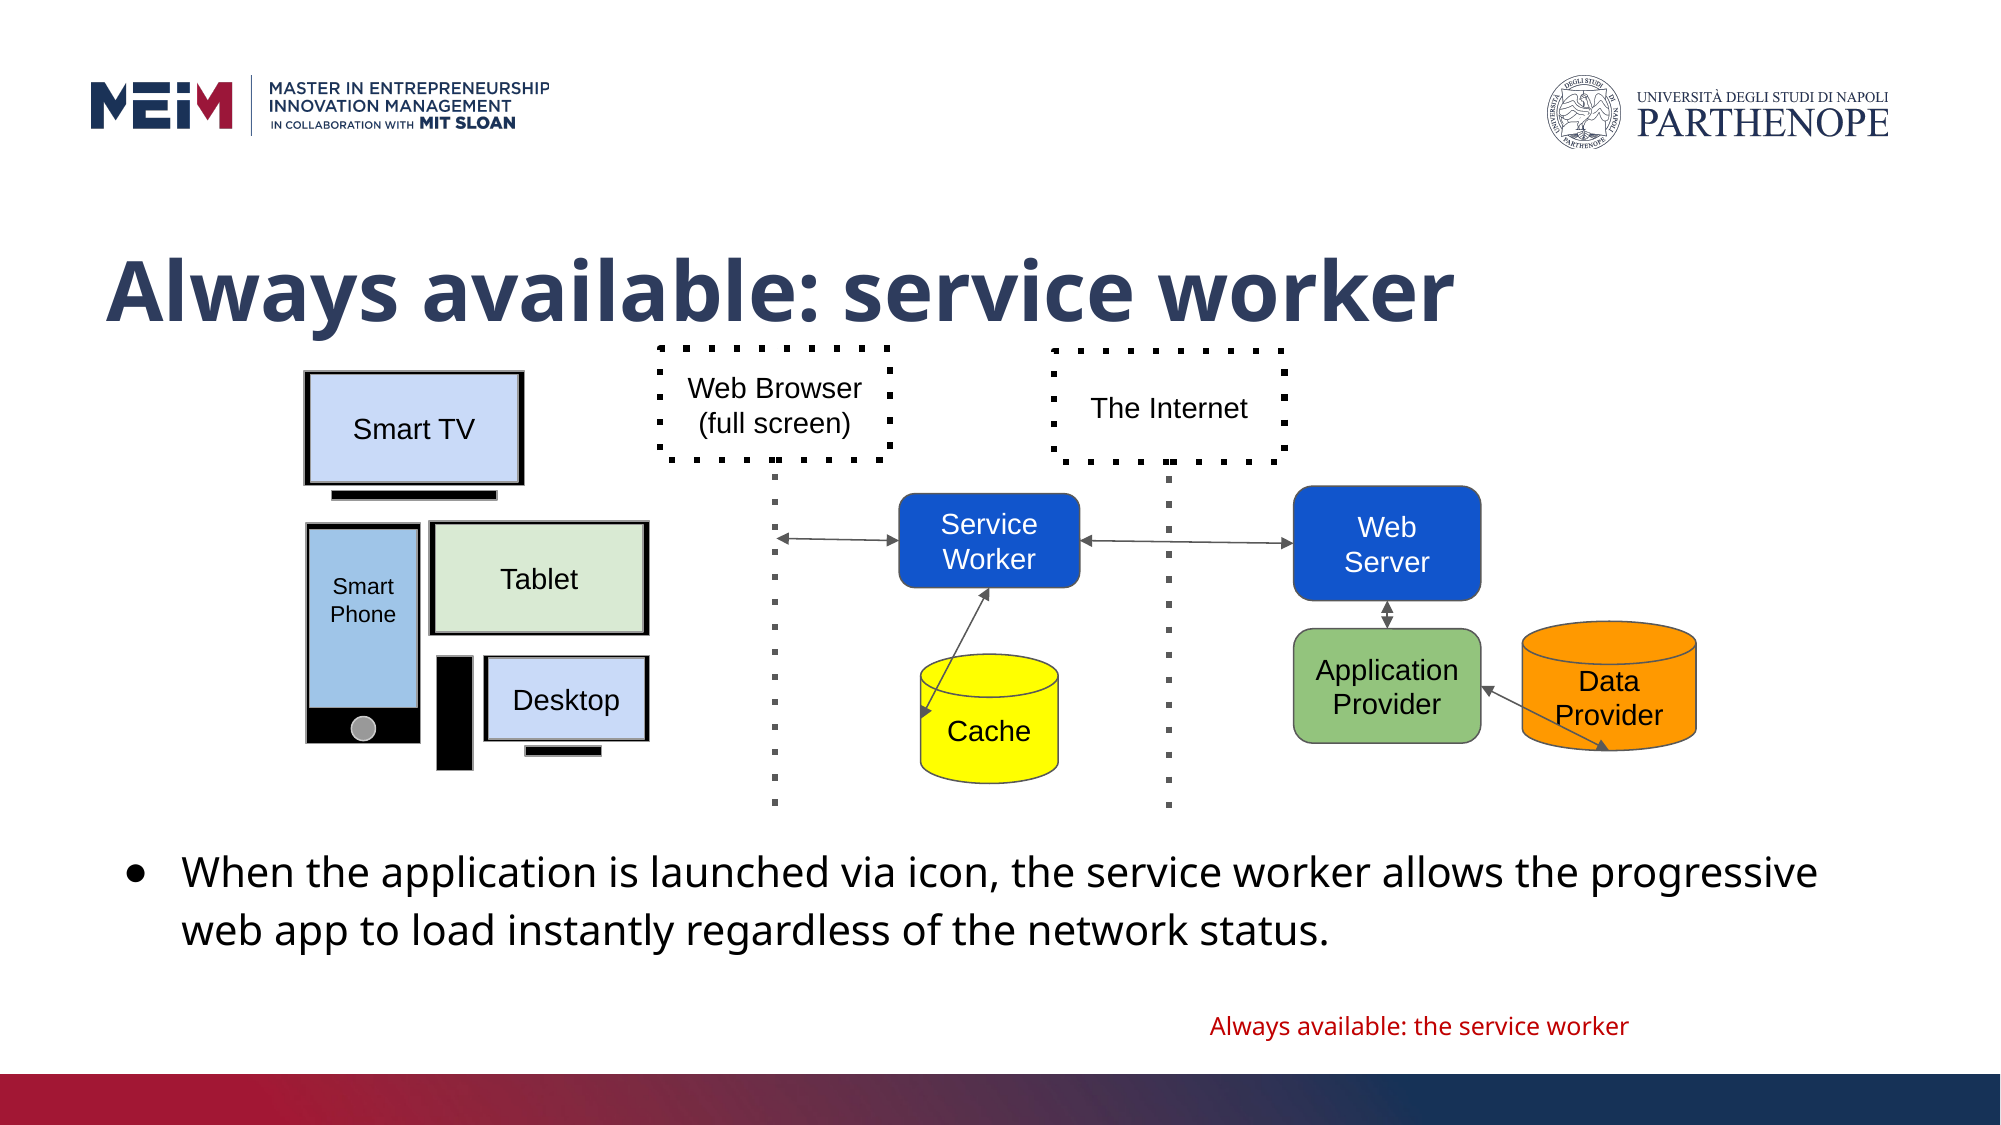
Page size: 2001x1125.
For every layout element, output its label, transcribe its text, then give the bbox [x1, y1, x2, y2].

list When the application is launched via icon, the service worker allows the progressive web app to load instantly regardless of the network status. [91, 831, 1886, 1037]
picture [0, 1074, 2001, 1125]
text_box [303, 348, 1697, 811]
picture [91, 75, 549, 136]
title Always available: service worker [91, 216, 1886, 349]
list Always available: the service worker [1194, 1006, 2000, 1073]
picture [1547, 75, 1888, 149]
